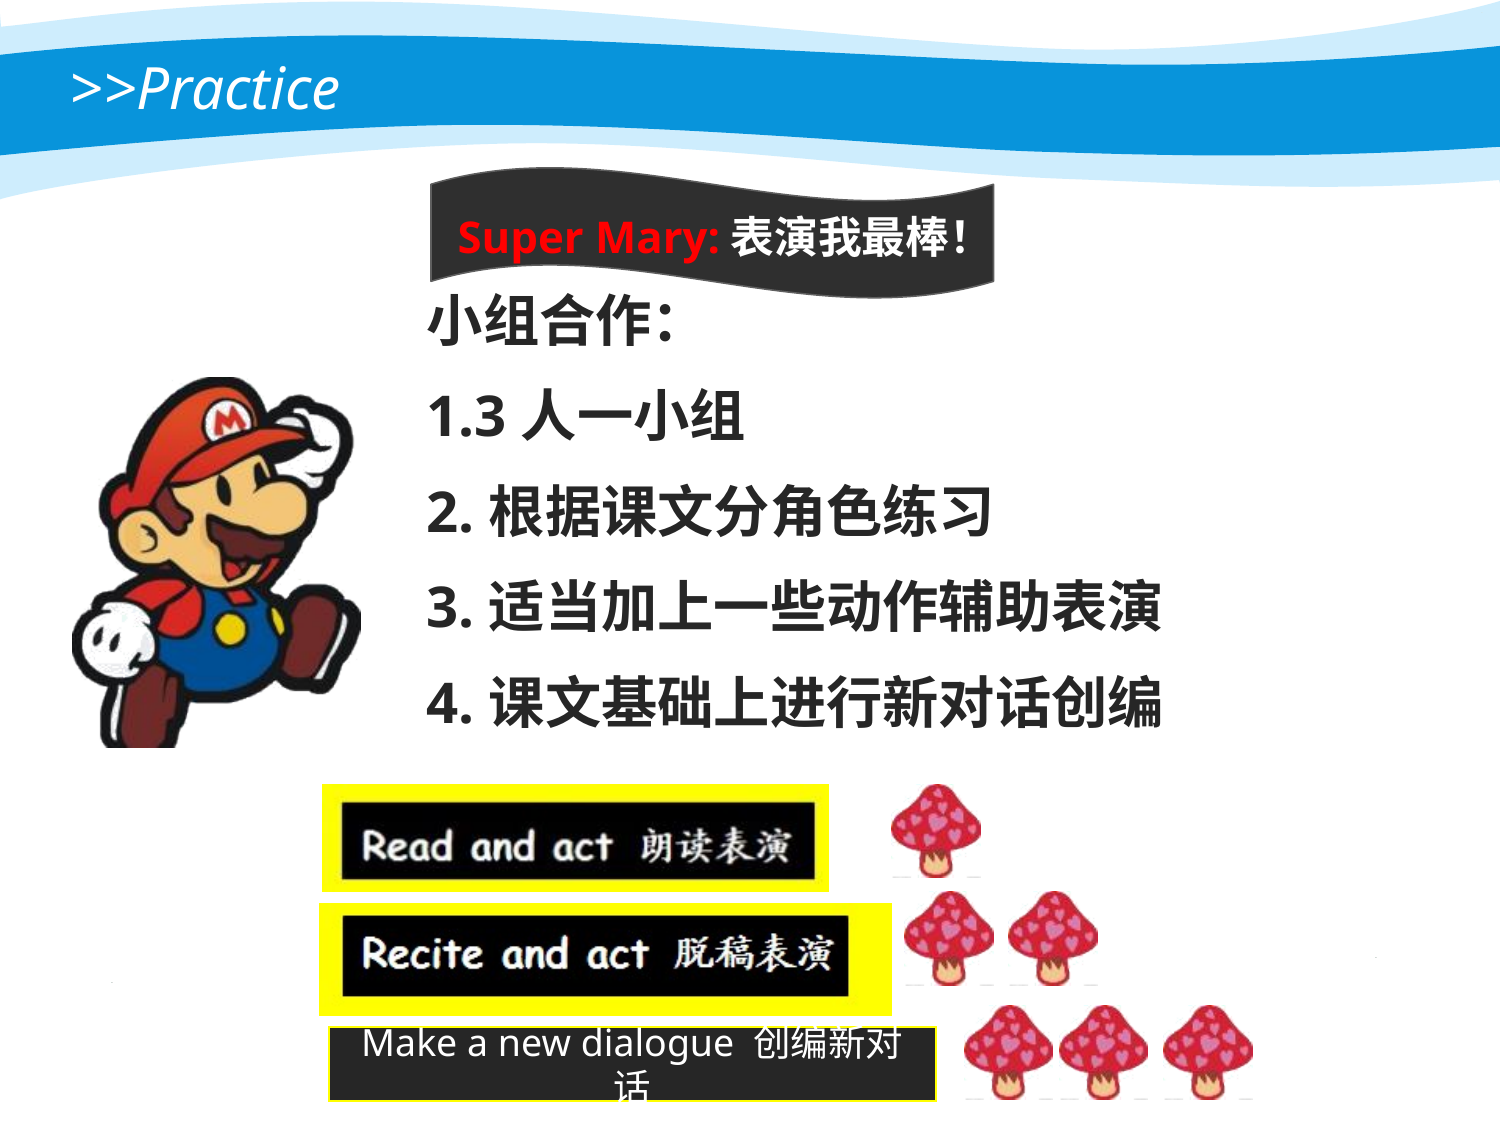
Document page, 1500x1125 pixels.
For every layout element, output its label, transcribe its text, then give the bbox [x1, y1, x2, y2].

text_box 小组合作： 1.3人一小组 2.根据课文分角色练习 3.适当加上一些动作辅助表演 4.课文基础上进行新对话创编 [412, 277, 1315, 742]
picture [891, 784, 981, 878]
picture [1163, 1005, 1253, 1100]
picture [1008, 891, 1098, 986]
text_box [430, 167, 994, 277]
picture [322, 784, 829, 892]
picture [72, 377, 361, 748]
picture [1059, 1005, 1148, 1100]
text_box Make a new dialogue 创编新对话 [328, 1026, 937, 1102]
text_box Super Mary:表演我最棒！ [442, 202, 1034, 270]
text_box >>Practice [55, 52, 682, 167]
picture [964, 1005, 1053, 1100]
picture [319, 903, 892, 1016]
picture [904, 891, 994, 986]
